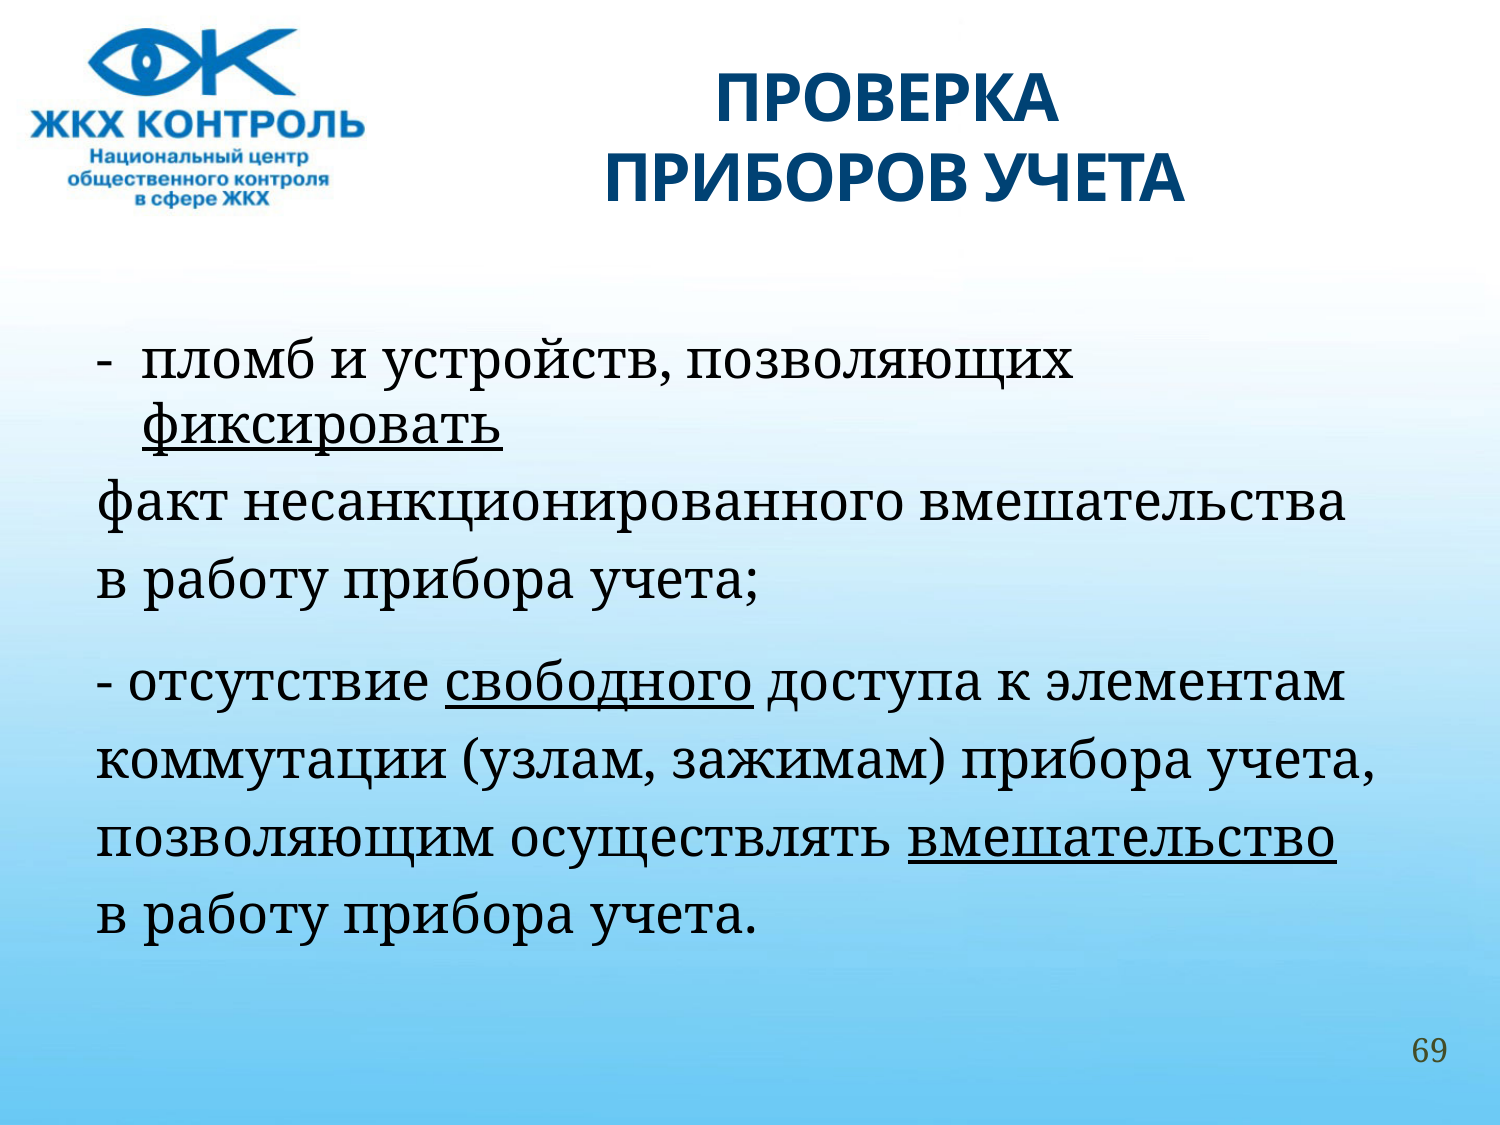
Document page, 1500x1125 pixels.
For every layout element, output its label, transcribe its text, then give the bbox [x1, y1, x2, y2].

picture [0, 0, 1500, 1125]
list - пломб и устройств, позволяющих фиксировать факт несанкционированного вмешательства в работу прибора учета; - отсутствие свободного доступа к элементам коммутации (узлам, зажимам) прибора учета, позволяющим осуществлять вмешательство в работу прибора учета. [82, 316, 1432, 1008]
title ПРОВЕРКА ПРИБОРОВ УЧЕТА [363, 24, 1425, 223]
slide_number 69 [1379, 1014, 1480, 1089]
